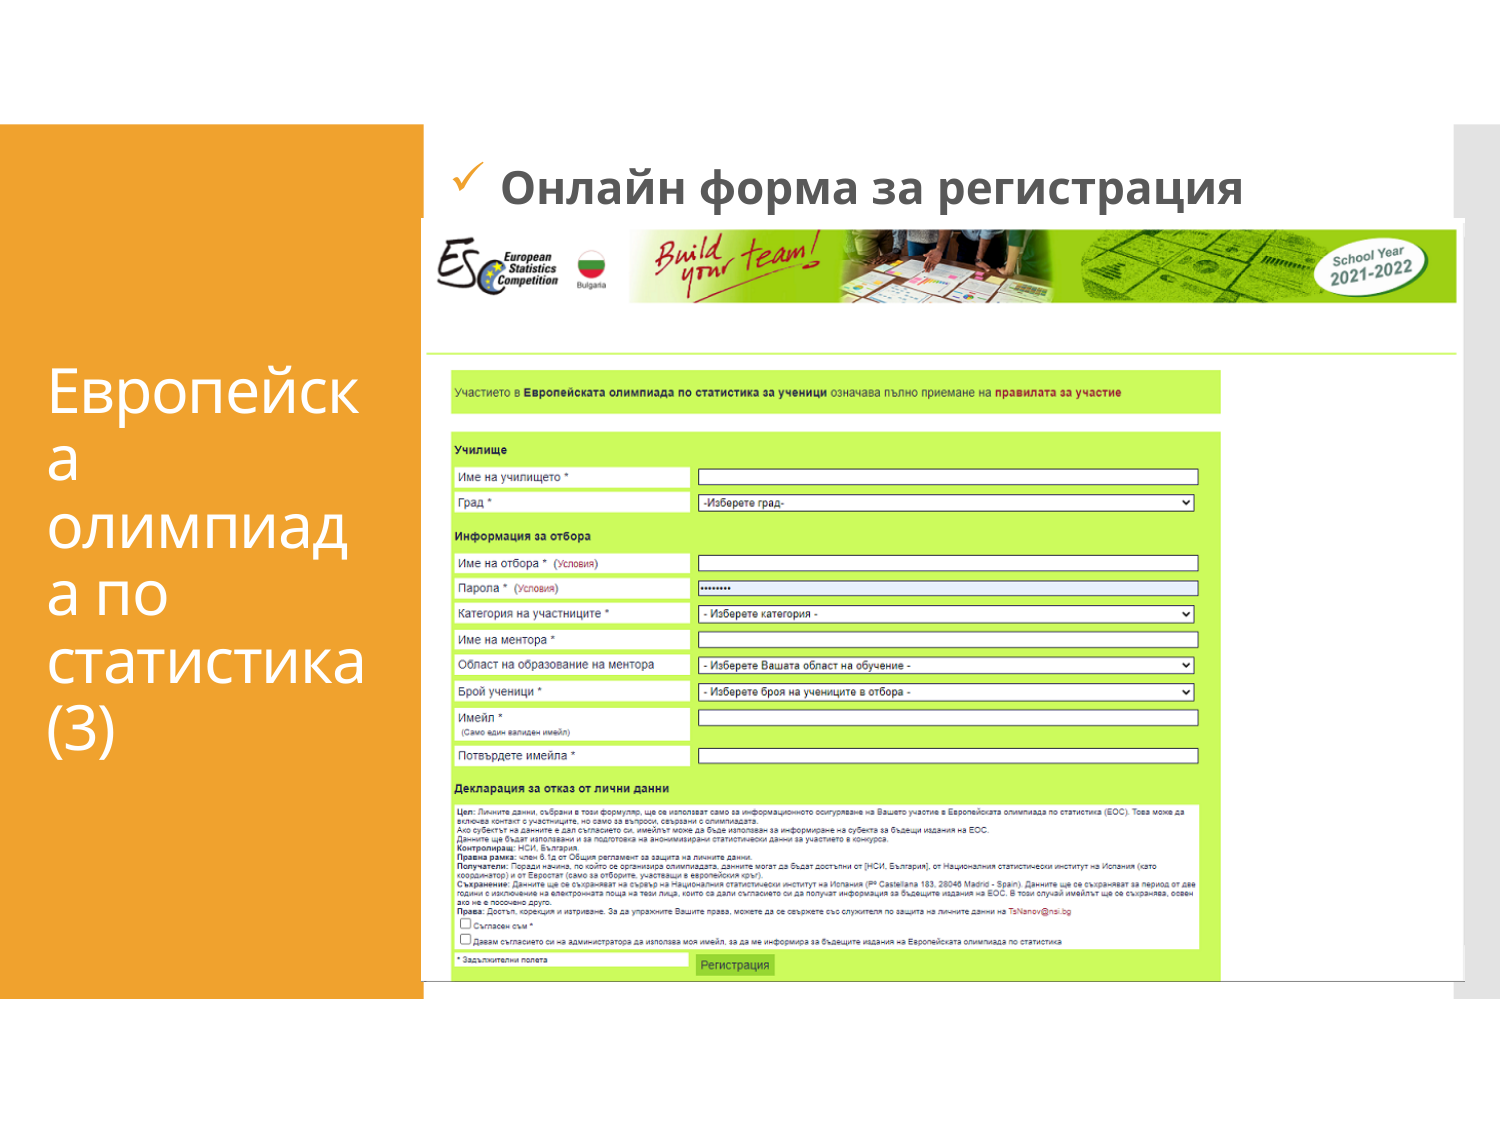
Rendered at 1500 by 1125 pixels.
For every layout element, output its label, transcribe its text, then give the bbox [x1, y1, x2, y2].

list Онлайн форма за регистрация [434, 141, 1469, 982]
title Европейска олимпиада по статистика (3) [31, 184, 394, 940]
picture [421, 218, 1465, 982]
